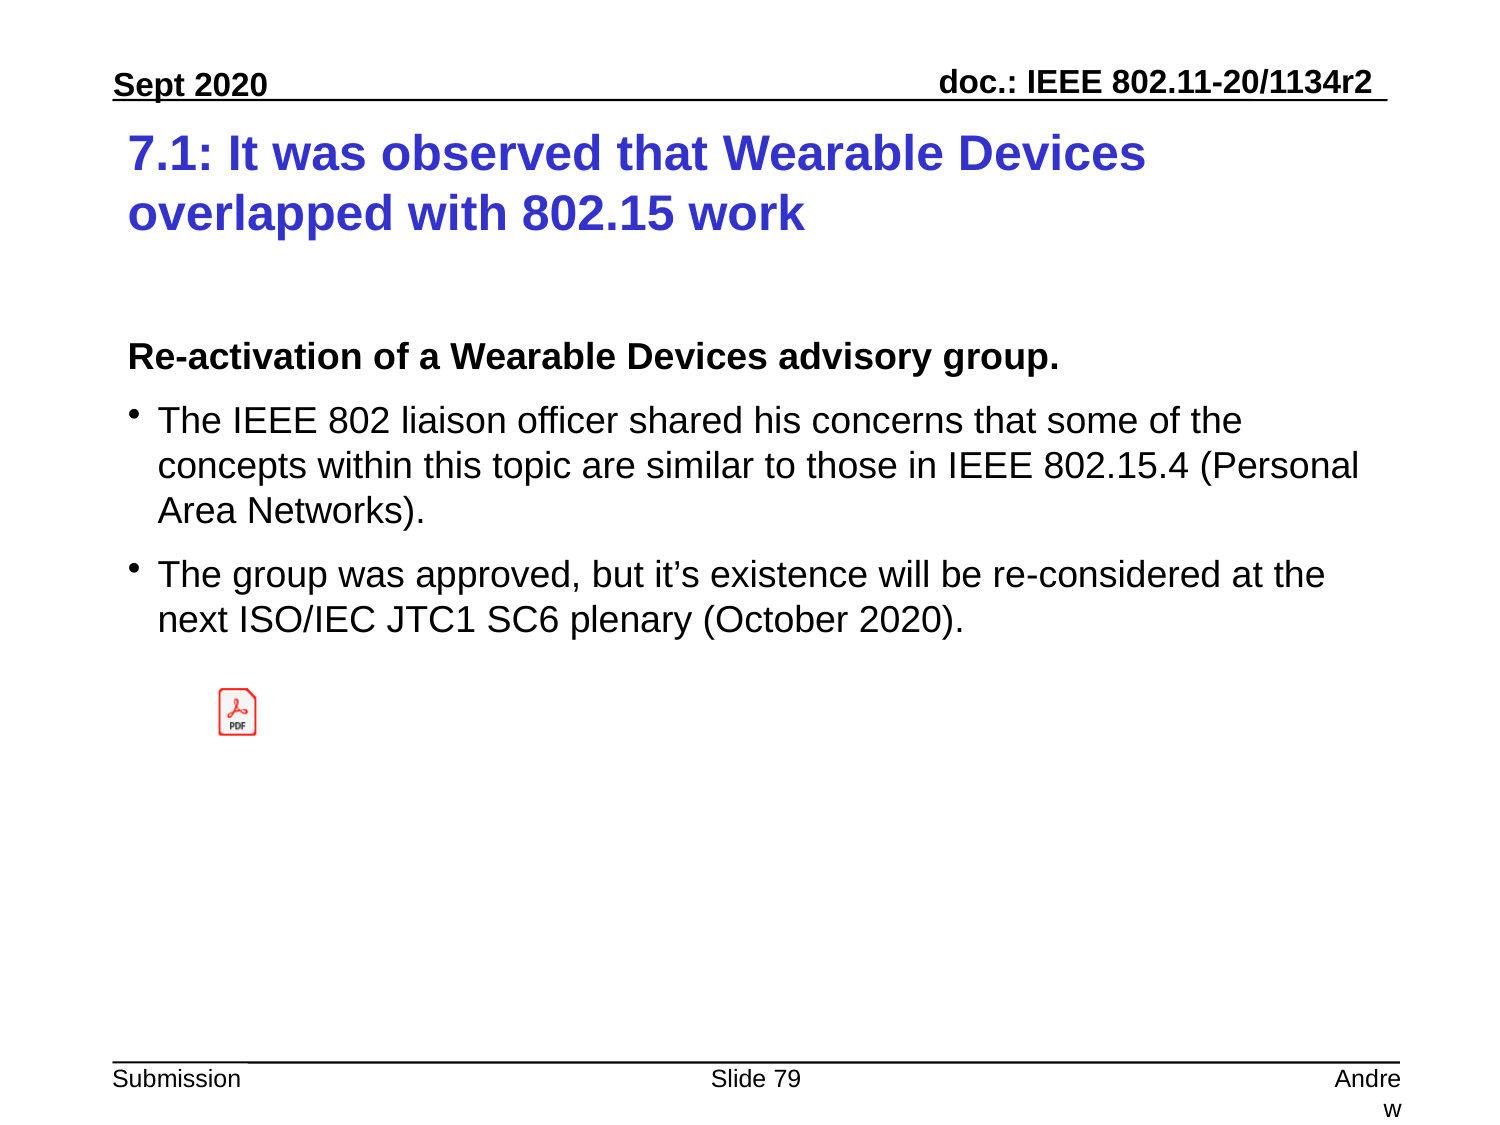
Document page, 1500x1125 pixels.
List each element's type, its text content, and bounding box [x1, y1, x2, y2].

footer Andrew Myles, Cisco [1320, 1061, 1402, 1093]
slide_number Slide 79 [709, 1061, 803, 1093]
title 7.1: It was observed that Wearable Devices overlapped with 802.15 work [112, 112, 1388, 288]
list Re-activation of a Wearable Devices advisory group. The IEEE 802 liaison officer shared his concerns that some of the concepts within this topic are similar to those in IEEE 802.15.4 (Personal Area Networks). The group was approved, but it’s existence will be re-considered at the next ISO/IEC JTC1 SC6 plenary (October 2020). [112, 324, 1388, 1000]
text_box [205, 687, 269, 820]
